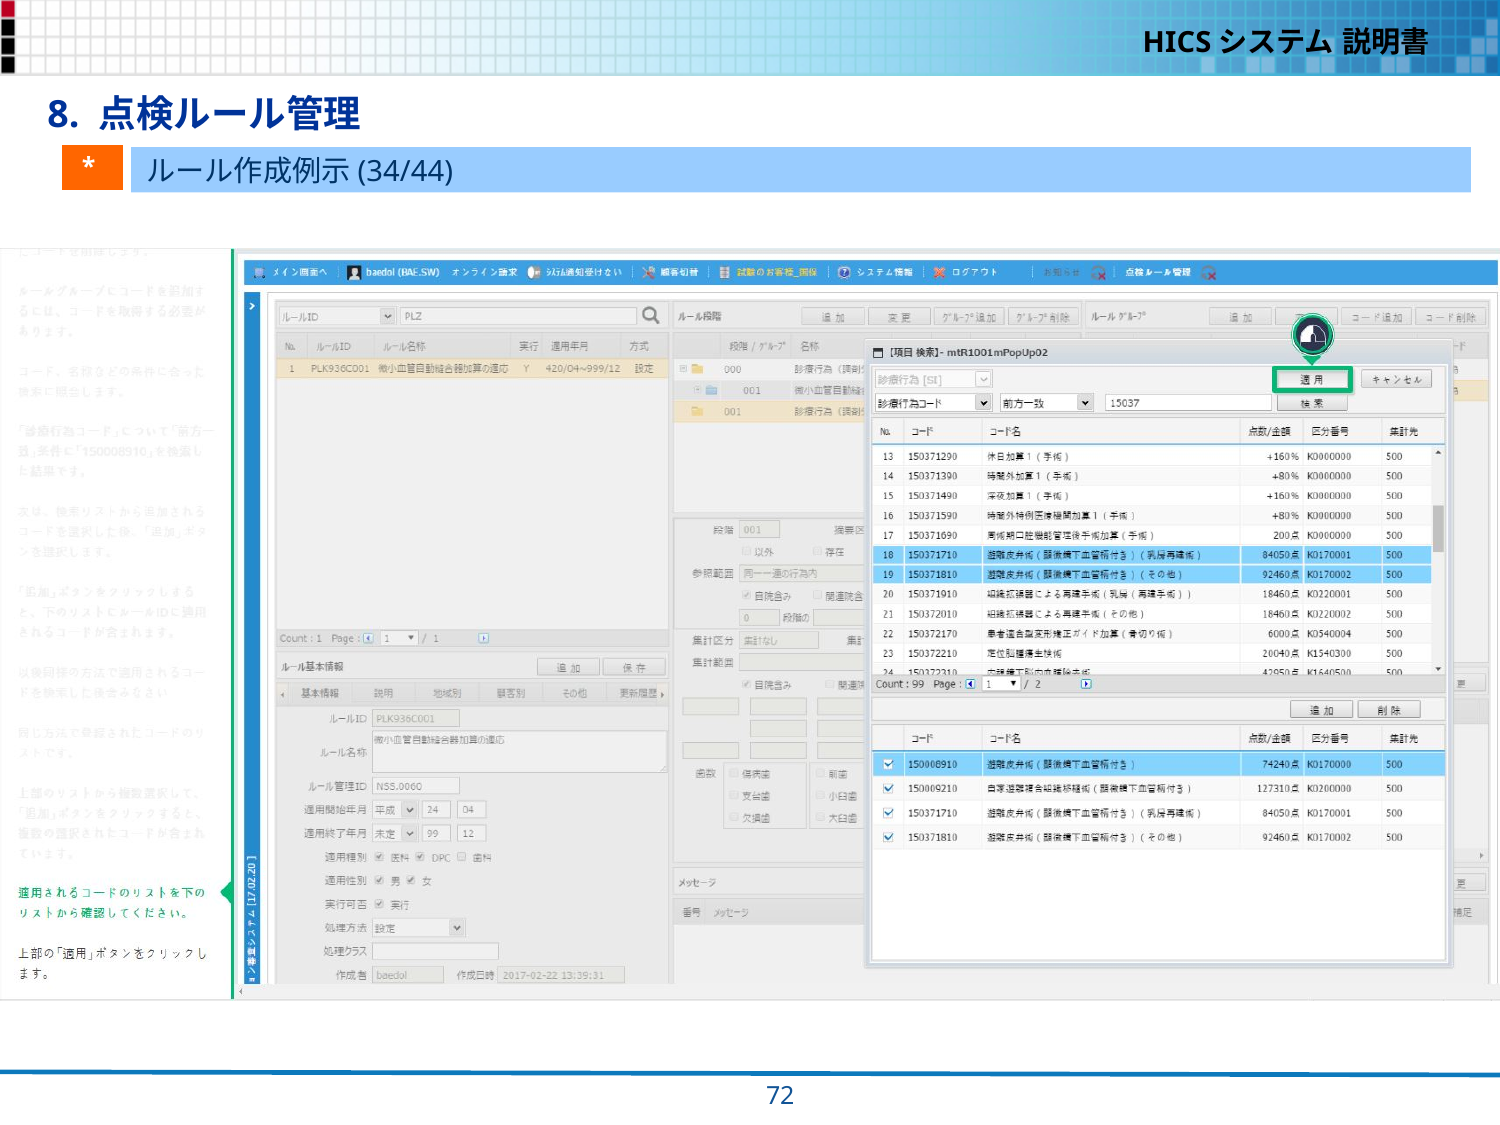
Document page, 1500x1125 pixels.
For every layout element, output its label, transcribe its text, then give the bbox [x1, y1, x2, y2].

picture [0, 248, 1500, 1002]
text_box 8. 点検ルール管理 [32, 90, 1494, 153]
slide_number 221 [729, 1071, 810, 1115]
picture [0, 0, 1500, 76]
text_box * [60, 143, 125, 191]
text_box ルール作成例示(34/44) [131, 147, 1471, 193]
